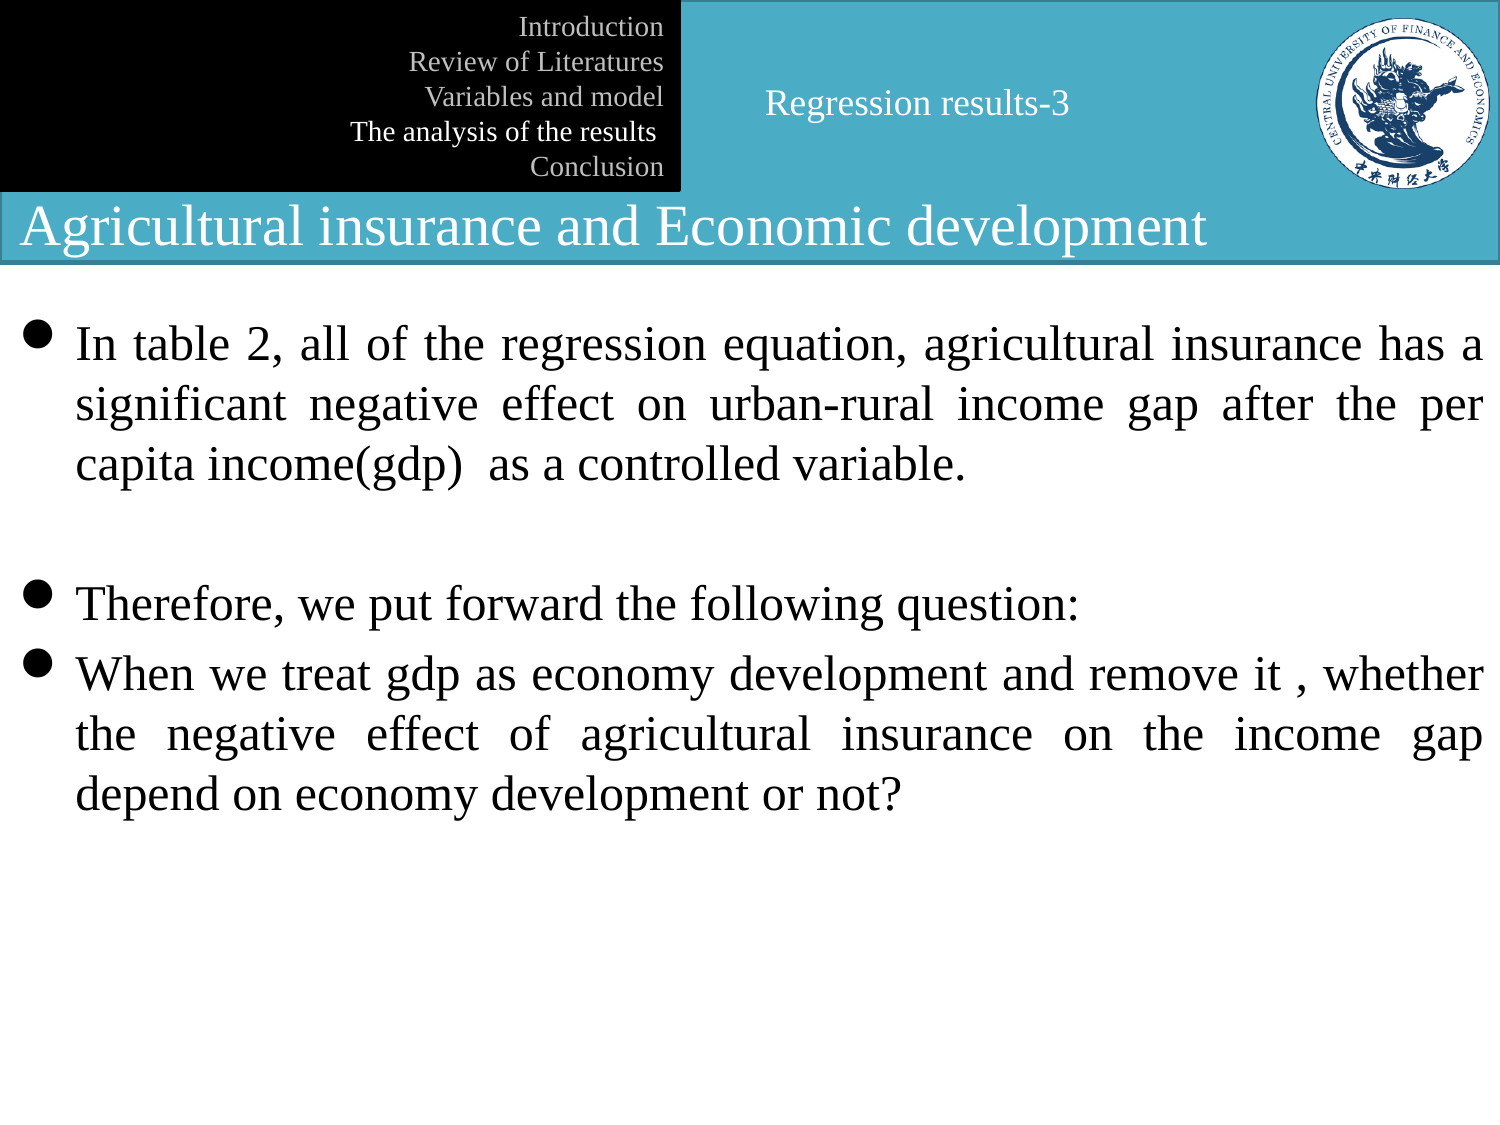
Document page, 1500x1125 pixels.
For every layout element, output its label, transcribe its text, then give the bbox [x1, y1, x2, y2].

text_box Agricultural insurance and Economic development [4, 182, 1355, 263]
picture [1312, 14, 1496, 193]
text_box Regression results-3 [749, 70, 1261, 131]
list In table 2, all of the regression equation, agricultural insurance has a significant negative effect on urban-rural income gap after the per capita income(gdp) as a controlled variable. Therefore, we put forward the following question: When we treat gdp as economy development and remove it , whether the negative effect of agricultural insurance on the income gap depend on economy development or not? [4, 302, 1500, 1071]
title [0, 0, 1500, 265]
text_box Introduction Review of Literatures Variables and model The analysis of the results Conclusion [0, 0, 681, 192]
